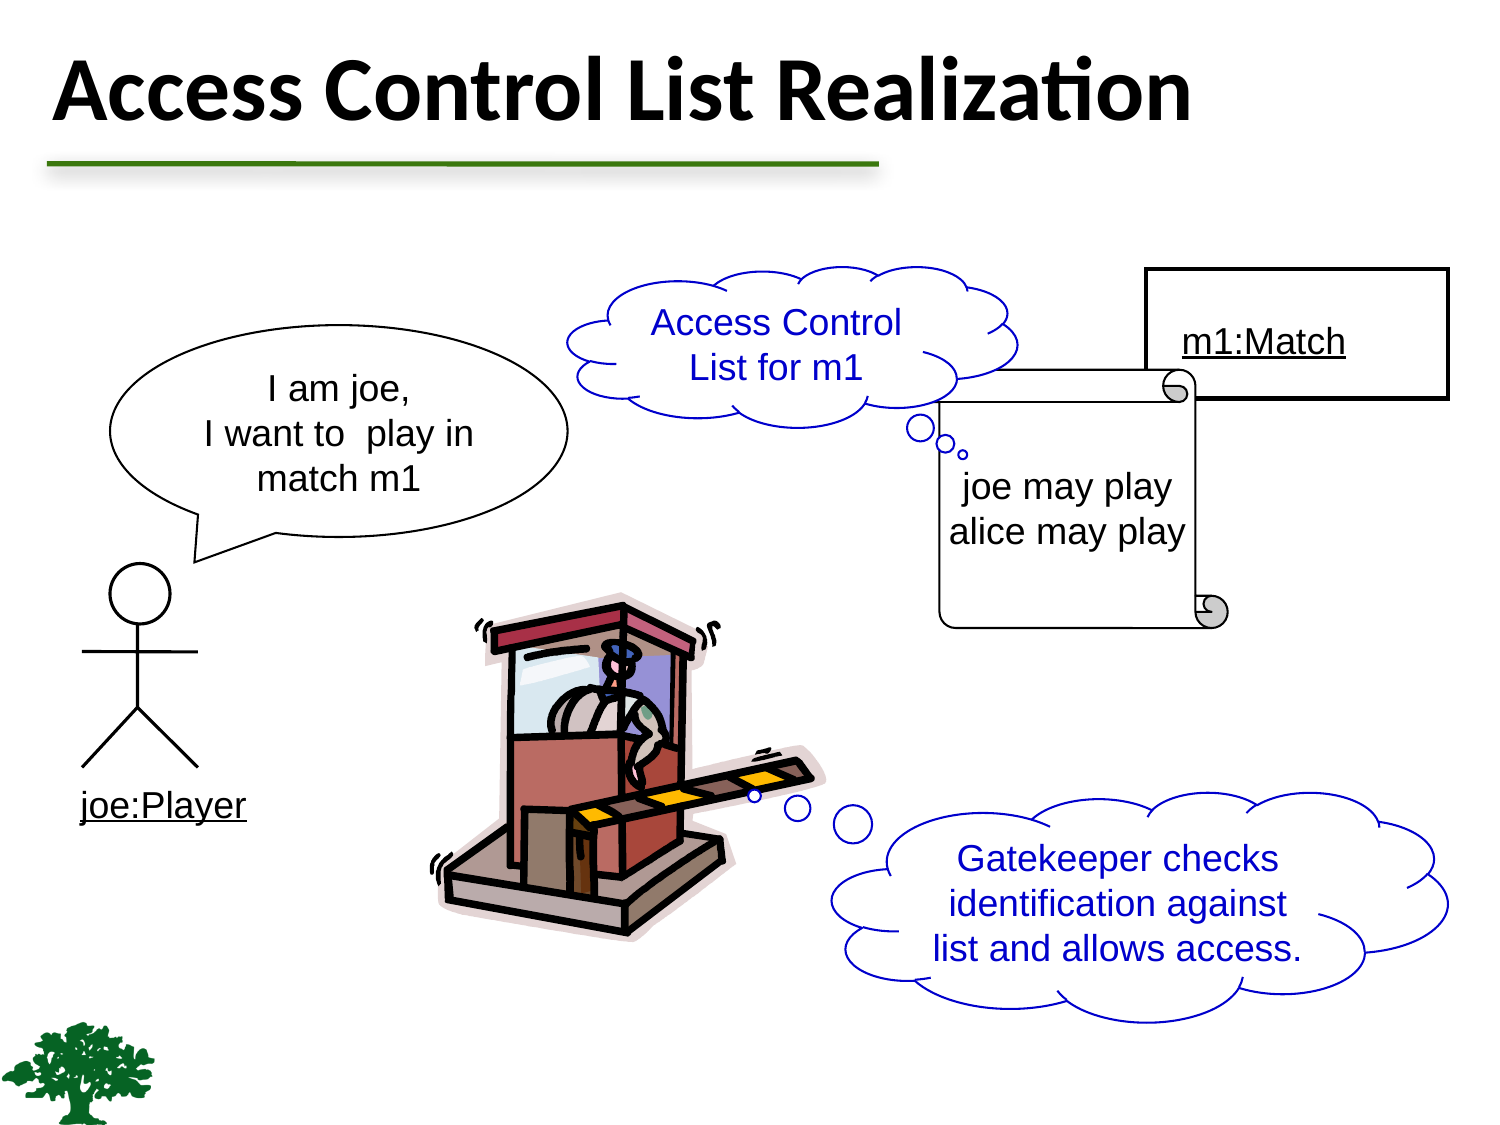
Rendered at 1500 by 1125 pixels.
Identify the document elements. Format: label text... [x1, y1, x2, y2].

text_box joe may play alice may play [934, 369, 1228, 629]
text_box Gatekeeper checks identification against list and allows access. [836, 792, 1448, 1023]
text_box Access Control List for m1 [567, 267, 1018, 428]
text_box I am joe, I want to play in match m1 [110, 325, 568, 562]
picture [0, 1021, 157, 1125]
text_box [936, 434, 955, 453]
picture [428, 586, 832, 948]
text_box [1146, 268, 1448, 399]
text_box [81, 563, 199, 768]
text_box joe:Player [65, 773, 262, 834]
text_box Access Control List for m1 [907, 414, 934, 442]
title Access Control List Realization [37, 24, 1401, 143]
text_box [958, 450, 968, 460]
